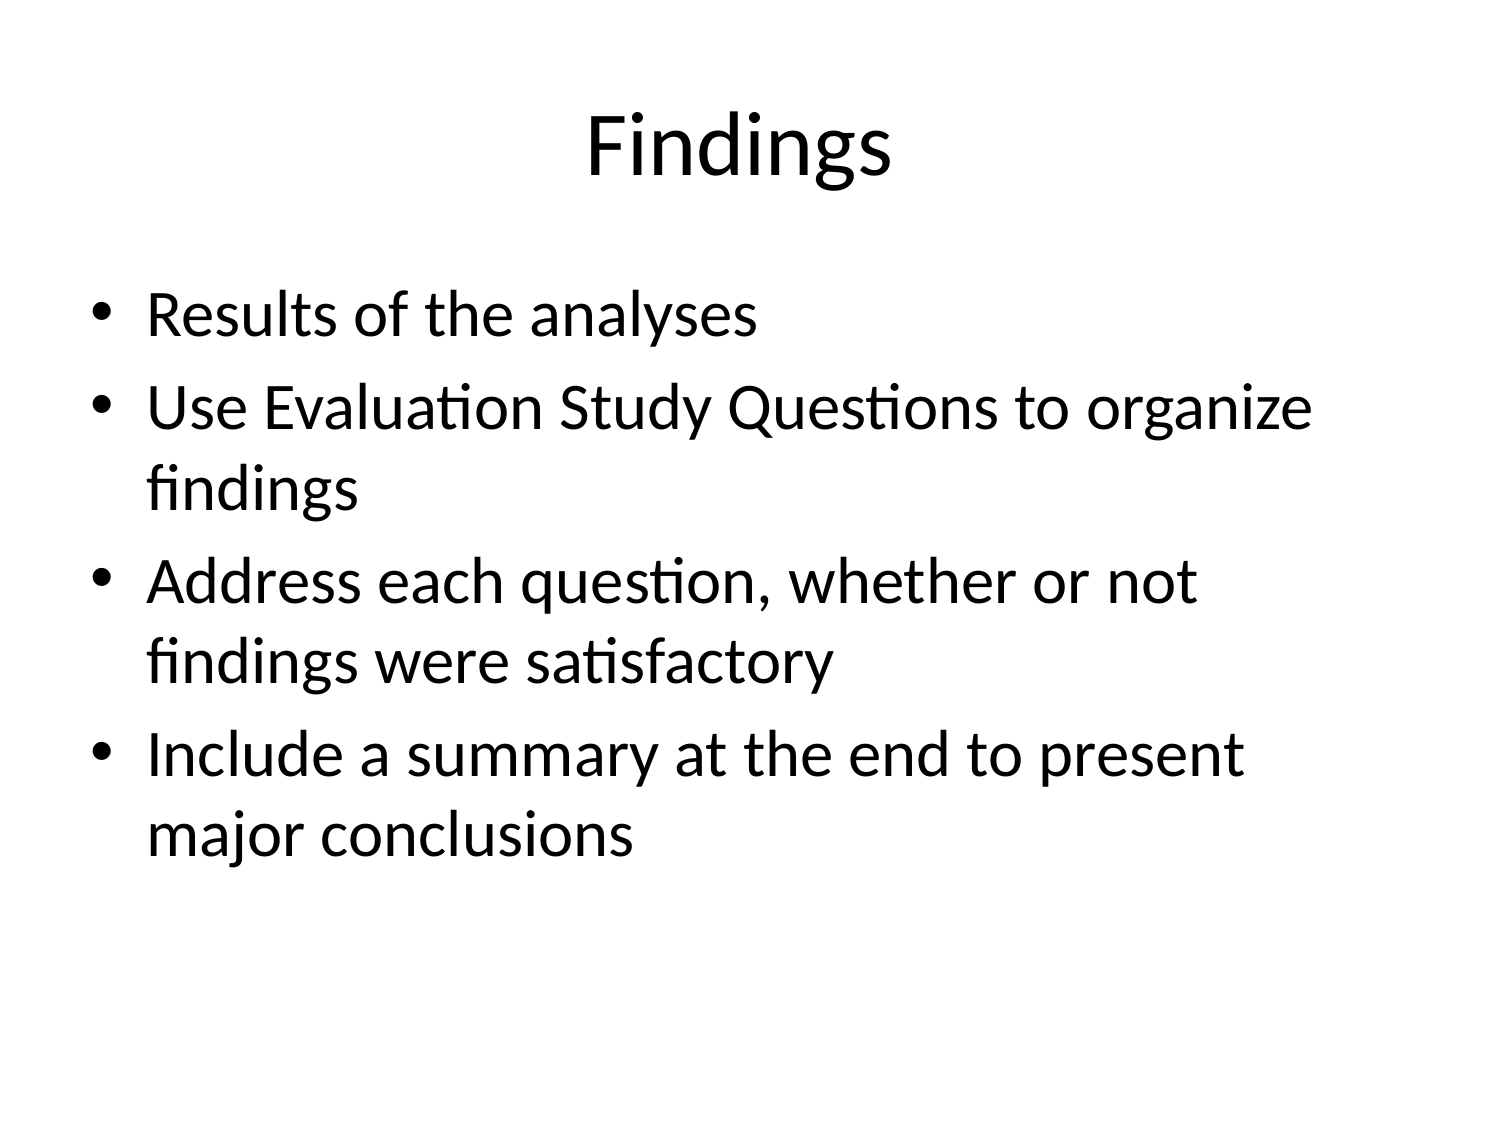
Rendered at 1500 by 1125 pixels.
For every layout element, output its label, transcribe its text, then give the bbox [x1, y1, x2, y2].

title Findings [75, 45, 1425, 233]
list Results of the analyses Use Evaluation Study Questions to organize findings Address each question, whether or not findings were satisfactory Include a summary at the end to present major conclusions [75, 262, 1425, 1005]
